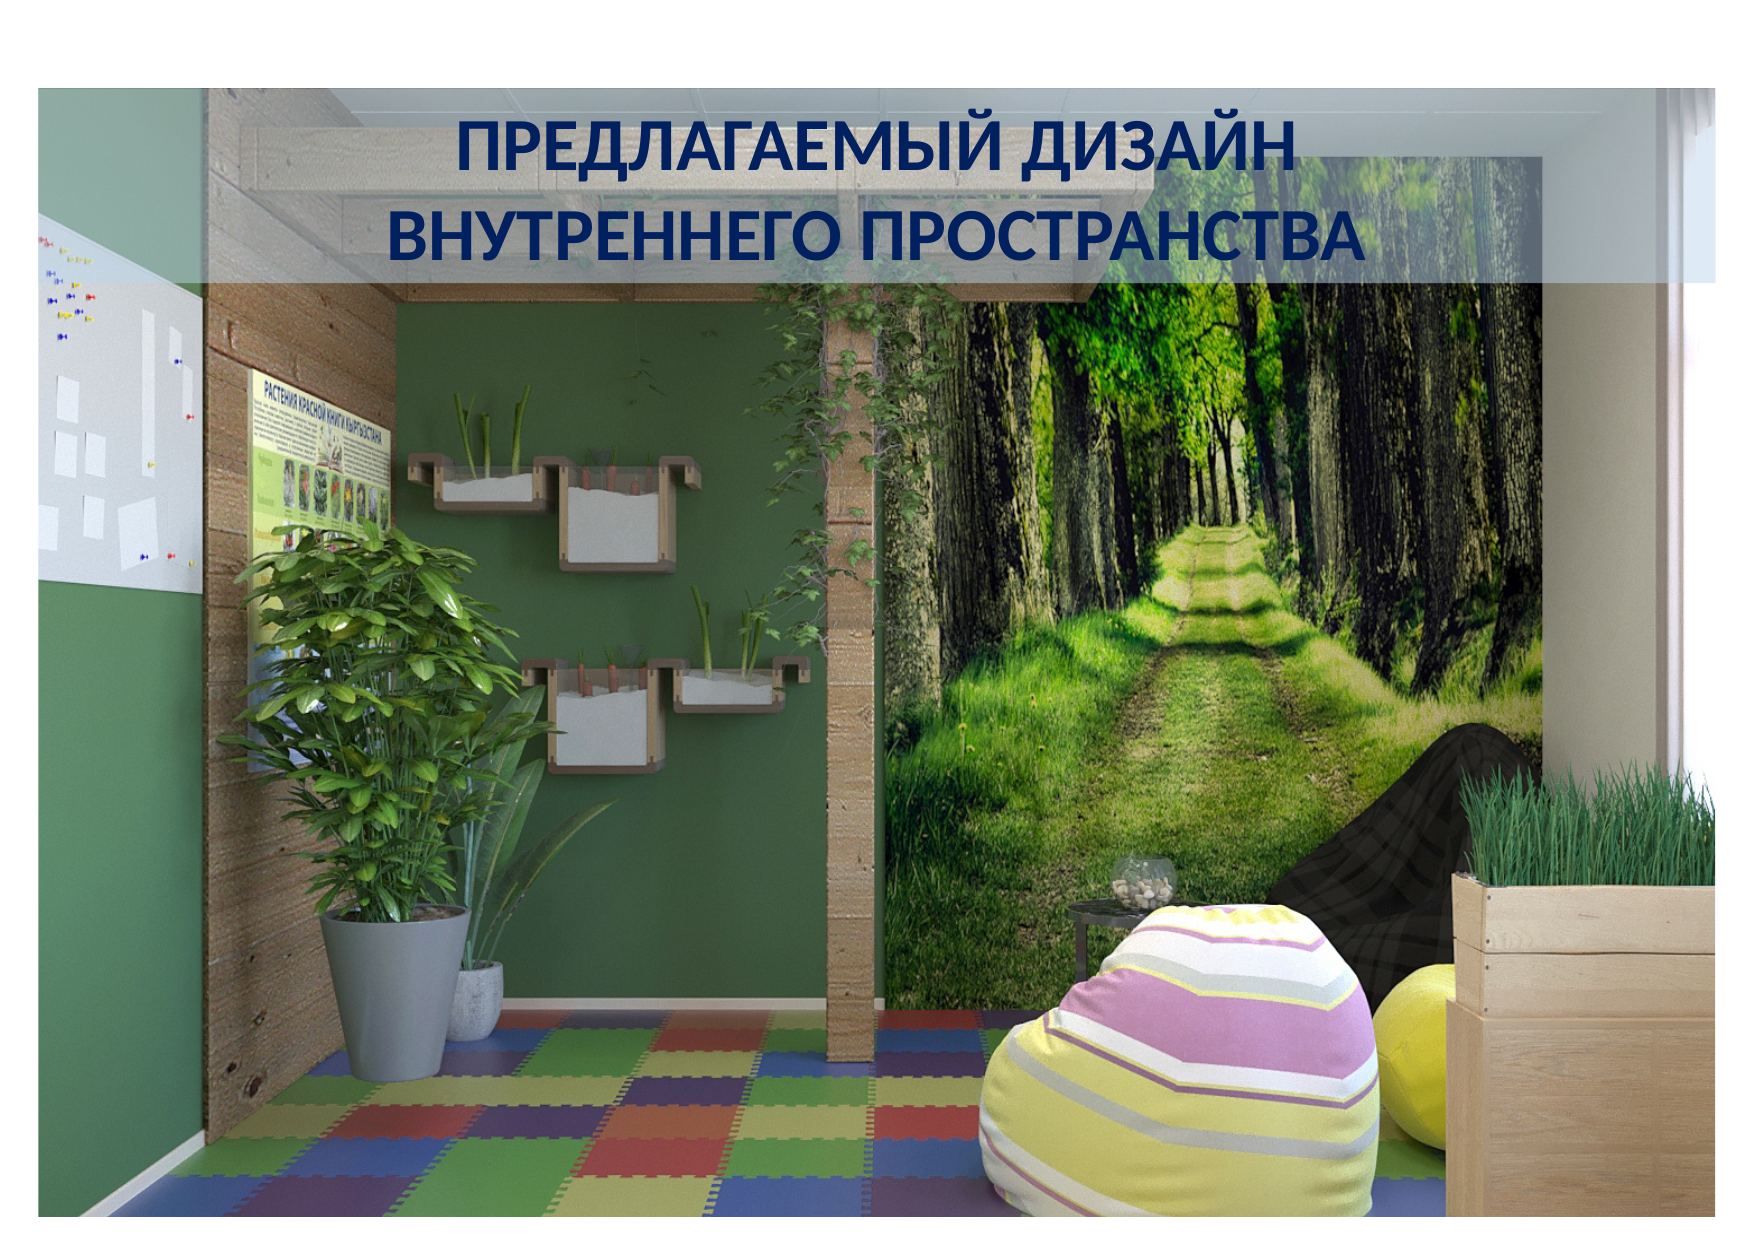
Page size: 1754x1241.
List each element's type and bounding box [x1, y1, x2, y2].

picture [38, 88, 1716, 1217]
